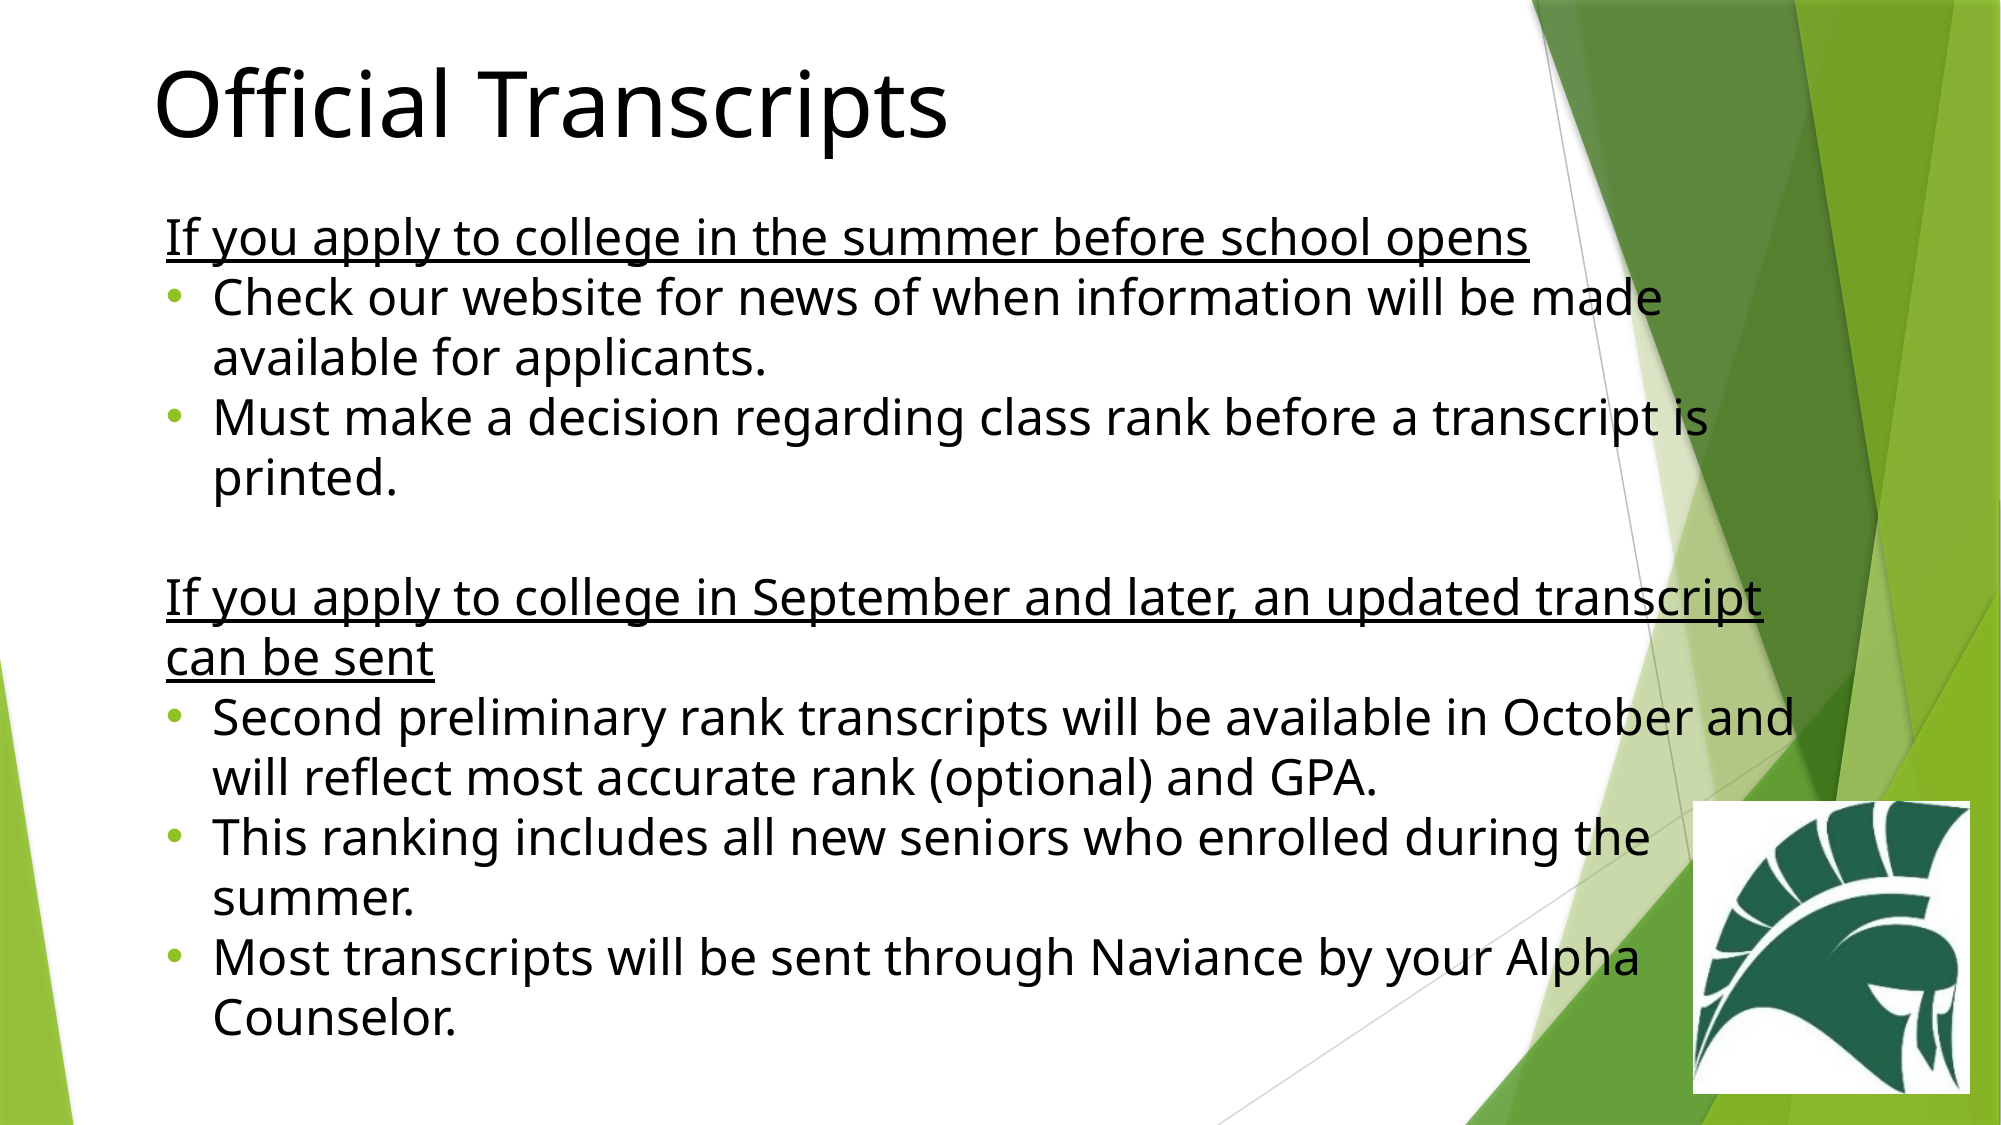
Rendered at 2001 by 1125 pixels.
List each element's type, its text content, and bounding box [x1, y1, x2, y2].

picture [1693, 800, 1971, 1095]
text_box If you apply to college in the summer before school opens Check our website for news of when information will be made available for applicants. Must make a decision regarding class rank before a transcript is printed. If you apply to college in September and later, an updated transcript can be sent Second preliminary rank transcripts will be available in October and will reflect most accurate rank (optional) and GPA. This ranking includes all new seniors who enrolled during the summer. Most transcripts will be sent through Naviance by your Alpha Counselor. [151, 197, 1843, 1098]
title Official Transcripts [137, 38, 1843, 228]
